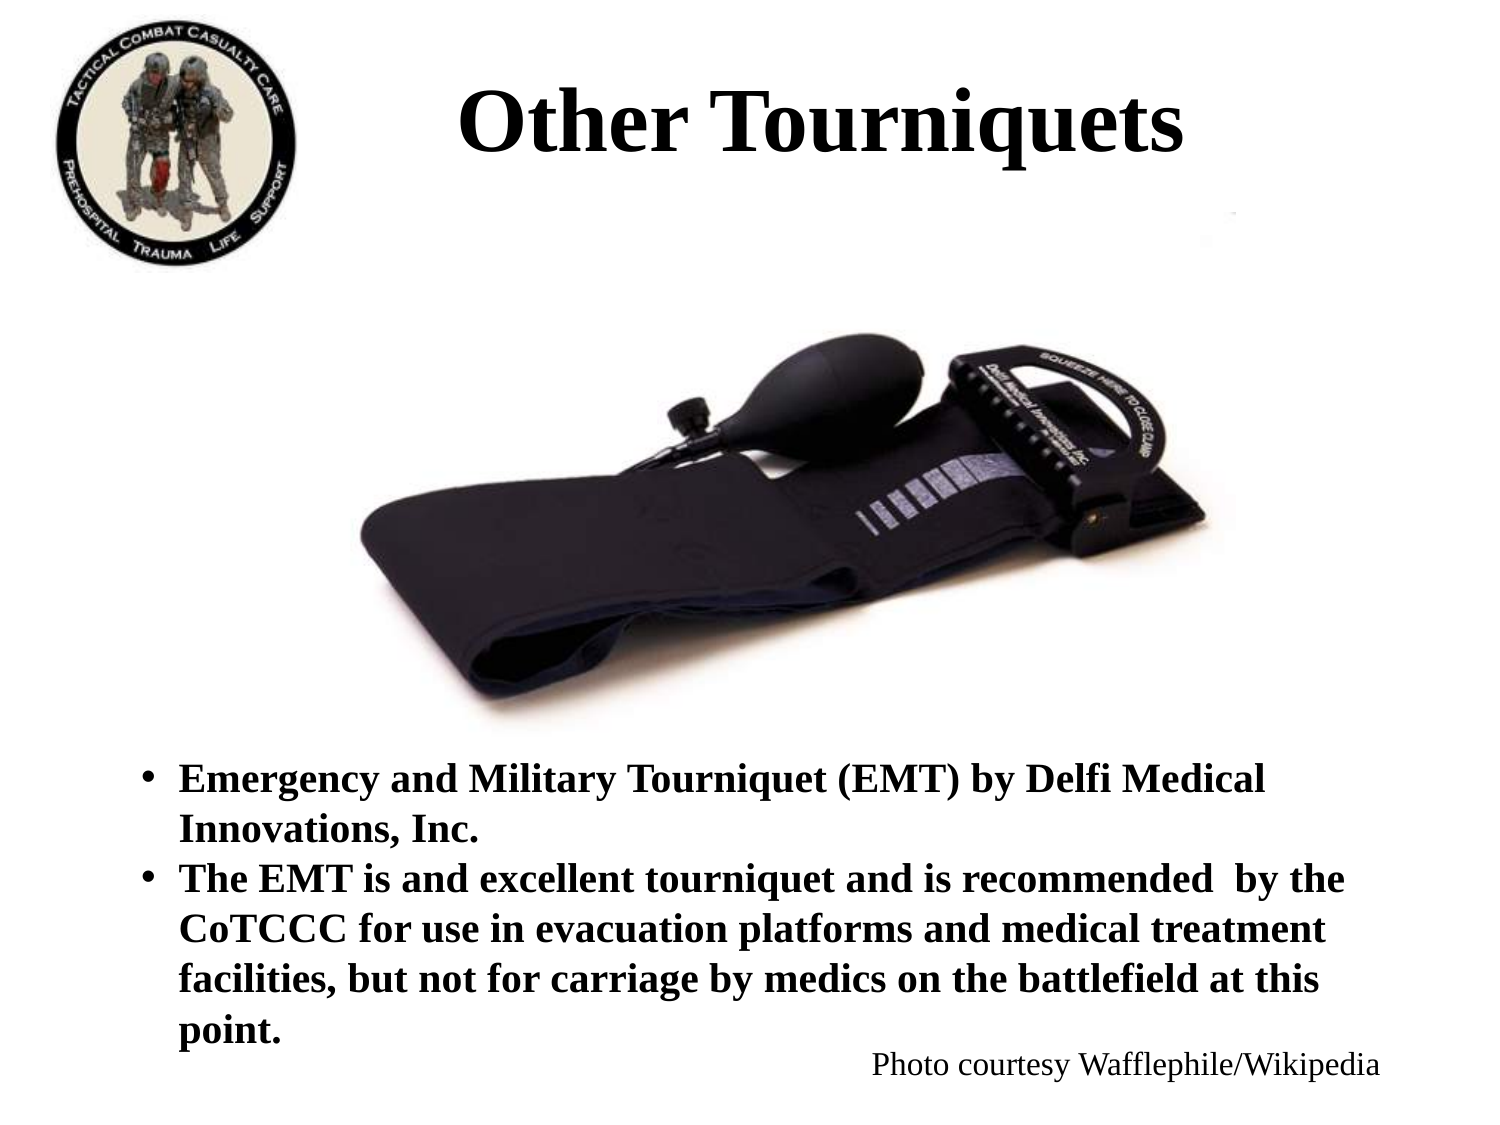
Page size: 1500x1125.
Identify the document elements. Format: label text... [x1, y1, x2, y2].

title Other Tourniquets [264, 20, 1378, 209]
text_box Emergency and Military Tourniquet (EMT) by Delfi Medical Innovations, Inc. The EMT is and excellent tourniquet and is recommended by the CoTCCC for use in evacuation platforms and medical treatment facilities, but not for carriage by medics on the battlefield at this point. [126, 743, 1424, 1059]
text_box Photo courtesy Wafflephile/Wikipedia [856, 1034, 1469, 1090]
picture [50, 14, 301, 273]
picture [327, 211, 1236, 762]
